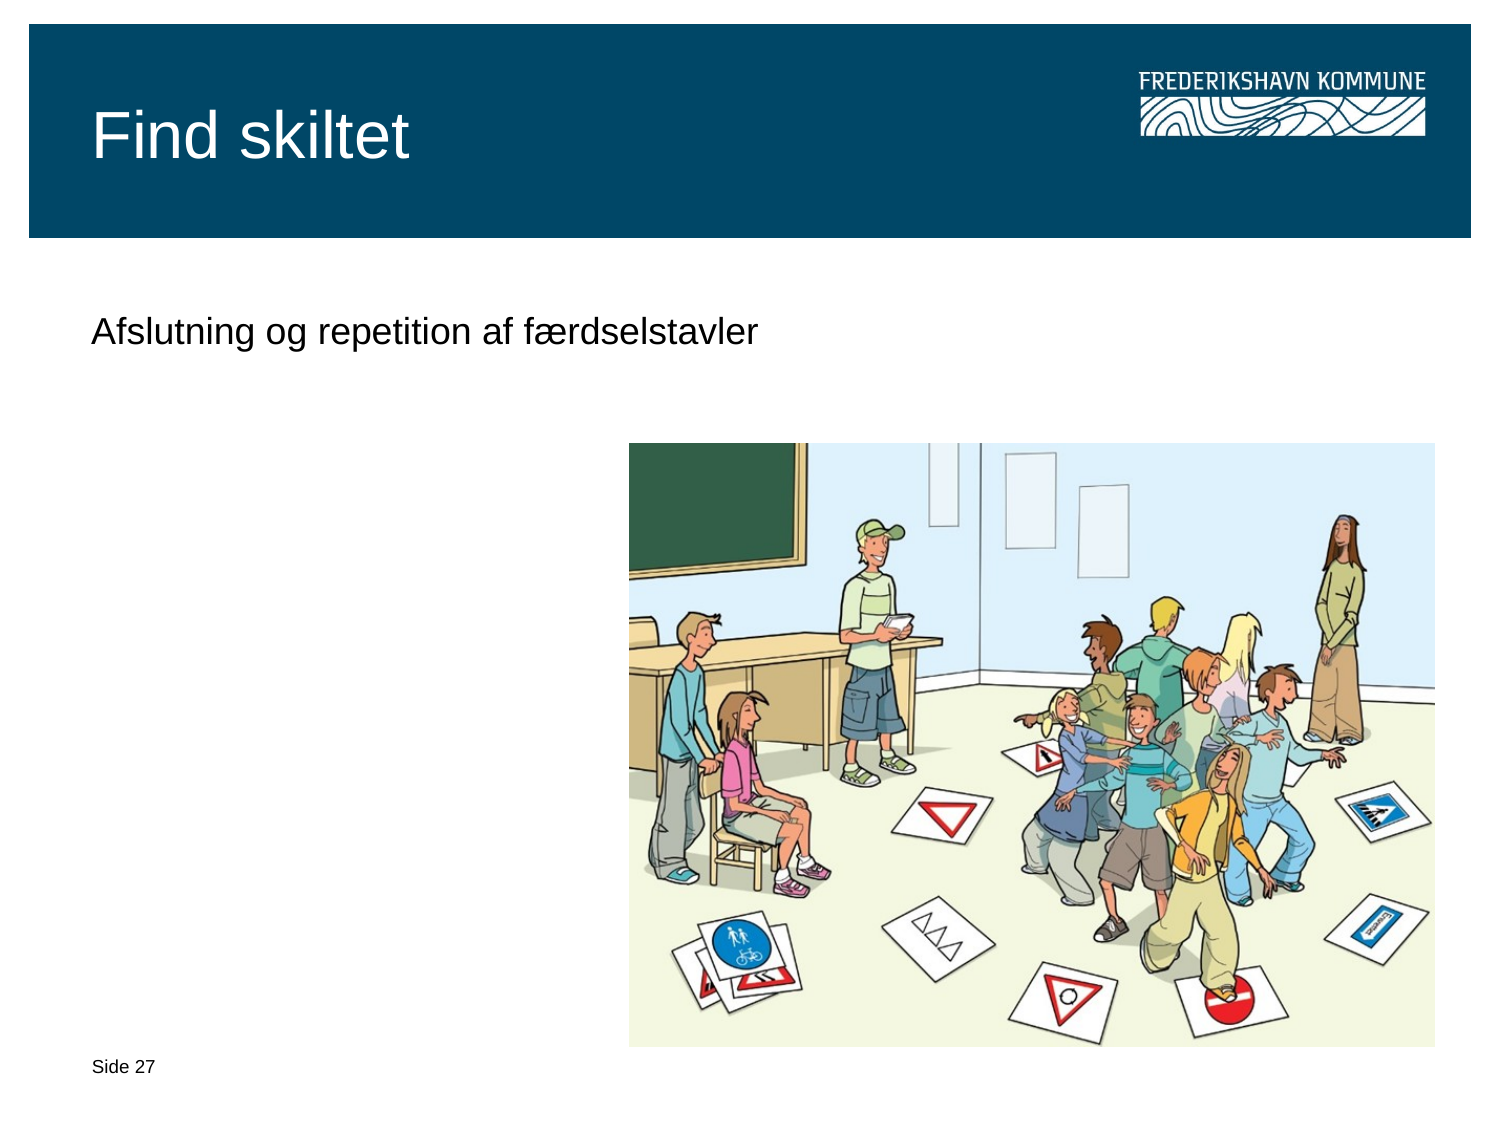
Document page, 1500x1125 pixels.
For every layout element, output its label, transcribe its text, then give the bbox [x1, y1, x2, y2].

text_box Find skiltet [76, 42, 1435, 220]
footer Side 27 [76, 1046, 1022, 1092]
picture [629, 443, 1435, 1048]
text_box Afslutning og repetition af færdselstavler [76, 299, 1473, 360]
